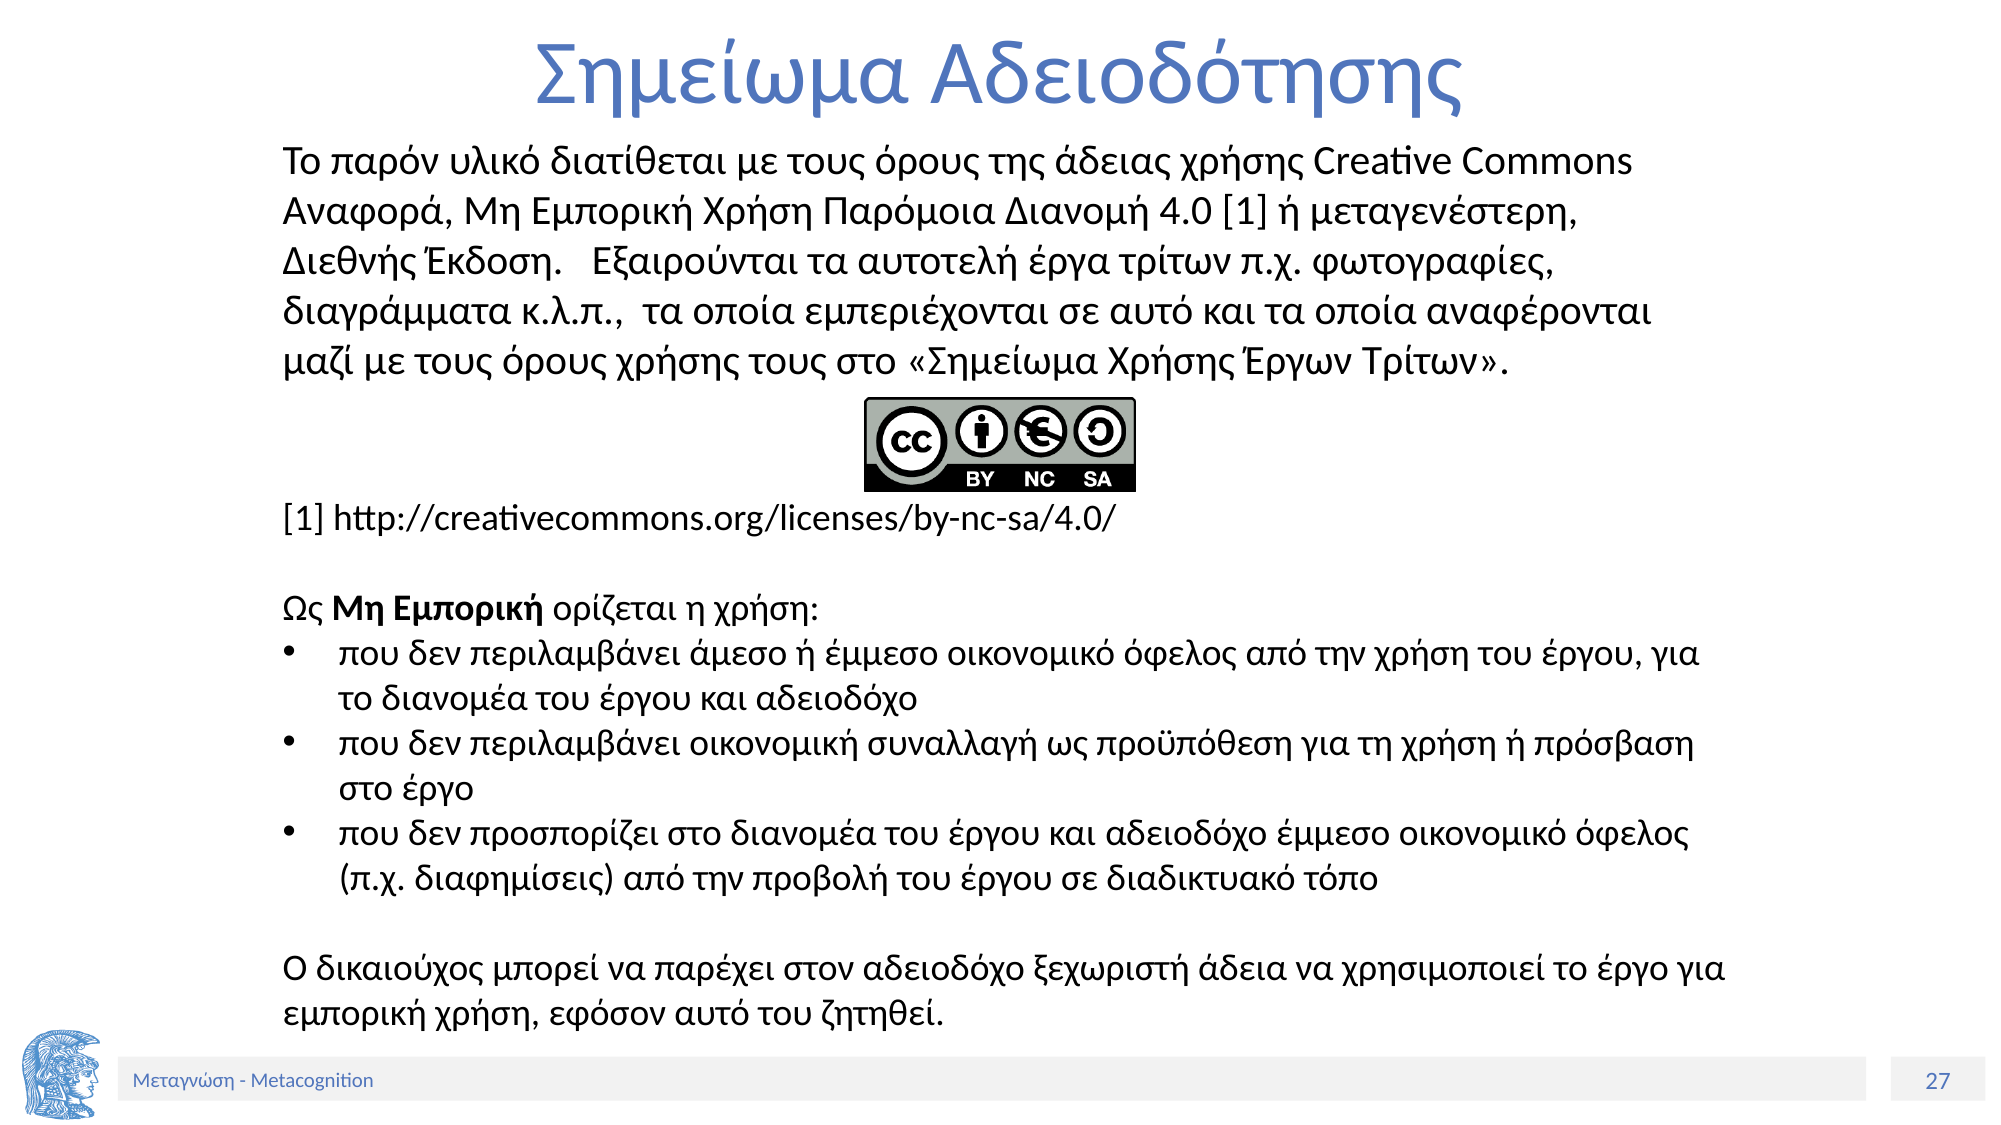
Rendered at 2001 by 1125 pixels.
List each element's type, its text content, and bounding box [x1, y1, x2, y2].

title Σημείωμα Αδειοδότησης [324, 0, 1675, 125]
picture [864, 396, 1136, 492]
text_box [1] http://creativecommons.org/licenses/by-nc-sa/4.0/ Ως Μη Εμπορική ορίζεται η χρήση: που δεν περιλαμβάνει άμεσο ή έμμεσο οικονομικό όφελος από την χρήση του έργου, για το διανομέα του έργου και αδειοδόχο που δεν περιλαμβάνει οικονομική συναλλαγή ως προϋπόθεση για τη χρήση ή πρόσβαση στο έργο που δεν προσπορίζει στο διανομέα του έργου και αδειοδόχο έμμεσο οικονομικό όφελος (π.χ. διαφημίσεις) από την προβολή του έργου σε διαδικτυακό τόπο Ο δικαιούχος μπορεί να παρέχει στον αδειοδόχο ξεχωριστή άδεια να χρησιμοποιεί το έργο για εμπορική χρήση, εφόσον αυτό του ζητηθεί. [267, 479, 1750, 1047]
picture [12, 1026, 108, 1120]
list Το παρόν υλικό διατίθεται με τους όρους της άδειας χρήσης Creative Commons Αναφορά, Μη Εμπορική Χρήση Παρόμοια Διανομή 4.0 [1] ή μεταγενέστερη, Διεθνής Έκδοση. Εξαιρούνται τα αυτοτελή έργα τρίτων π.χ. φωτογραφίες, διαγράμματα κ.λ.π., τα οποία εμπεριέχονται σε αυτό και τα οποία αναφέρονται μαζί με τους όρους χρήσης τους στο «Σημείωμα Χρήσης Έργων Τρίτων». [267, 125, 1733, 362]
